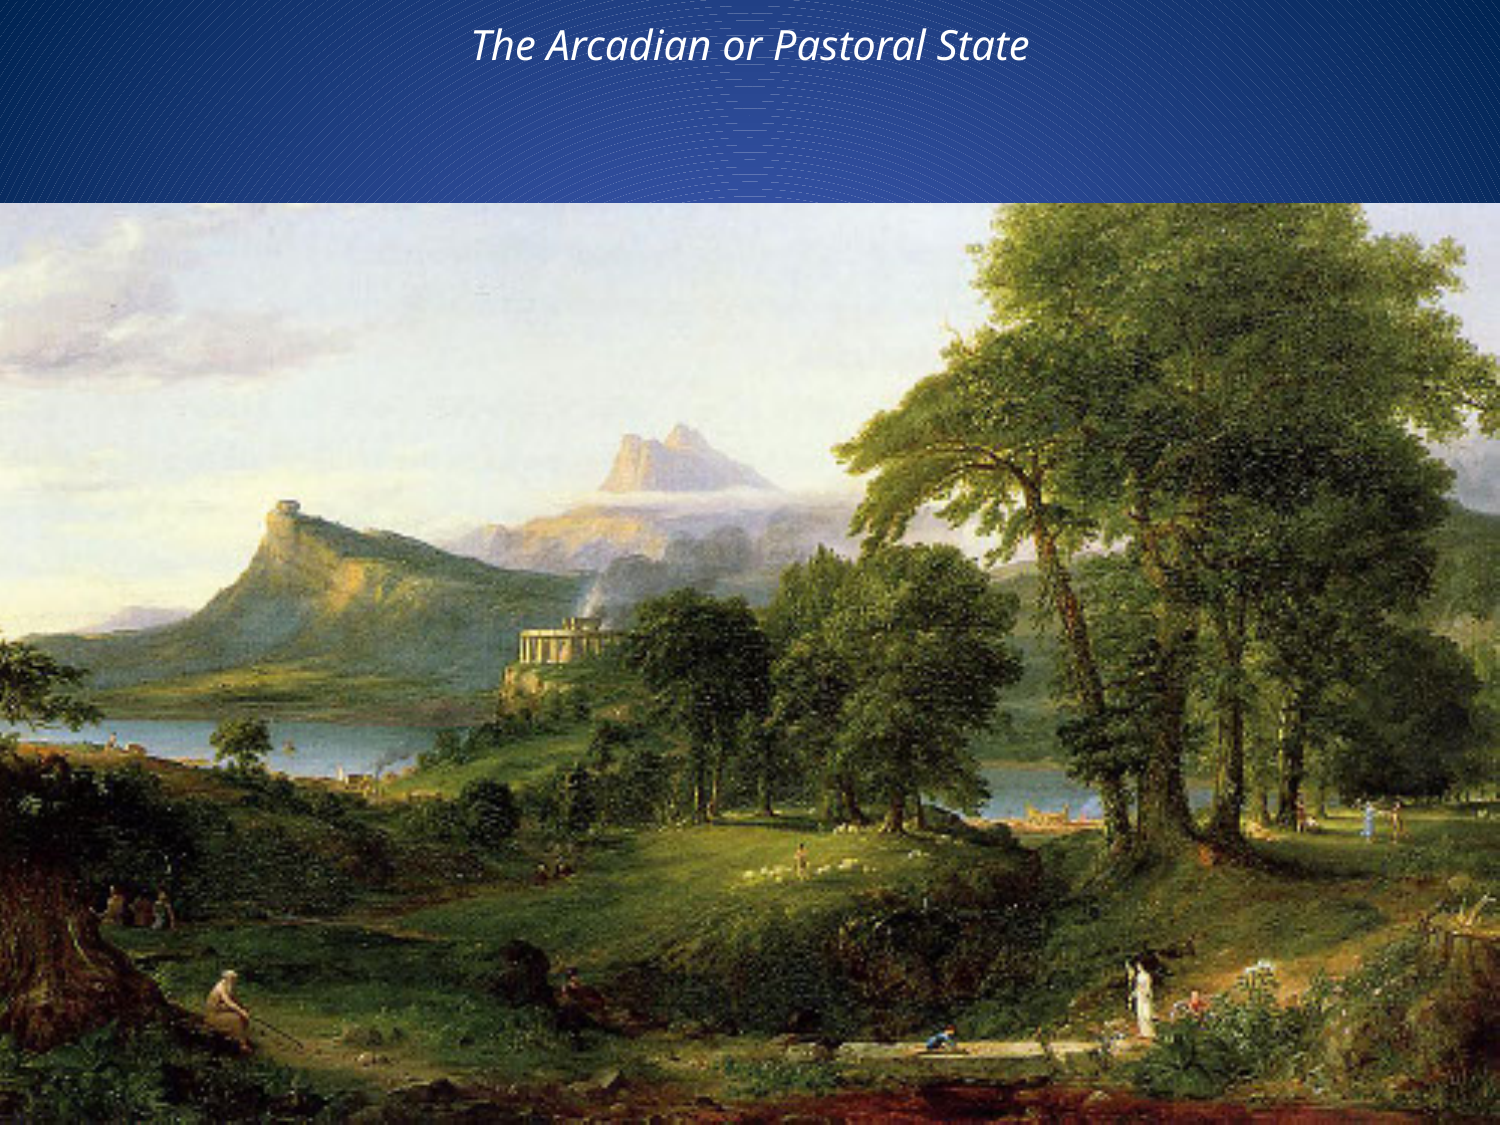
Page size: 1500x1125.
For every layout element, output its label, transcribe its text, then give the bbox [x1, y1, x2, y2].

title The Arcadian or Pastoral State [75, 0, 1425, 138]
picture [0, 203, 1500, 1125]
